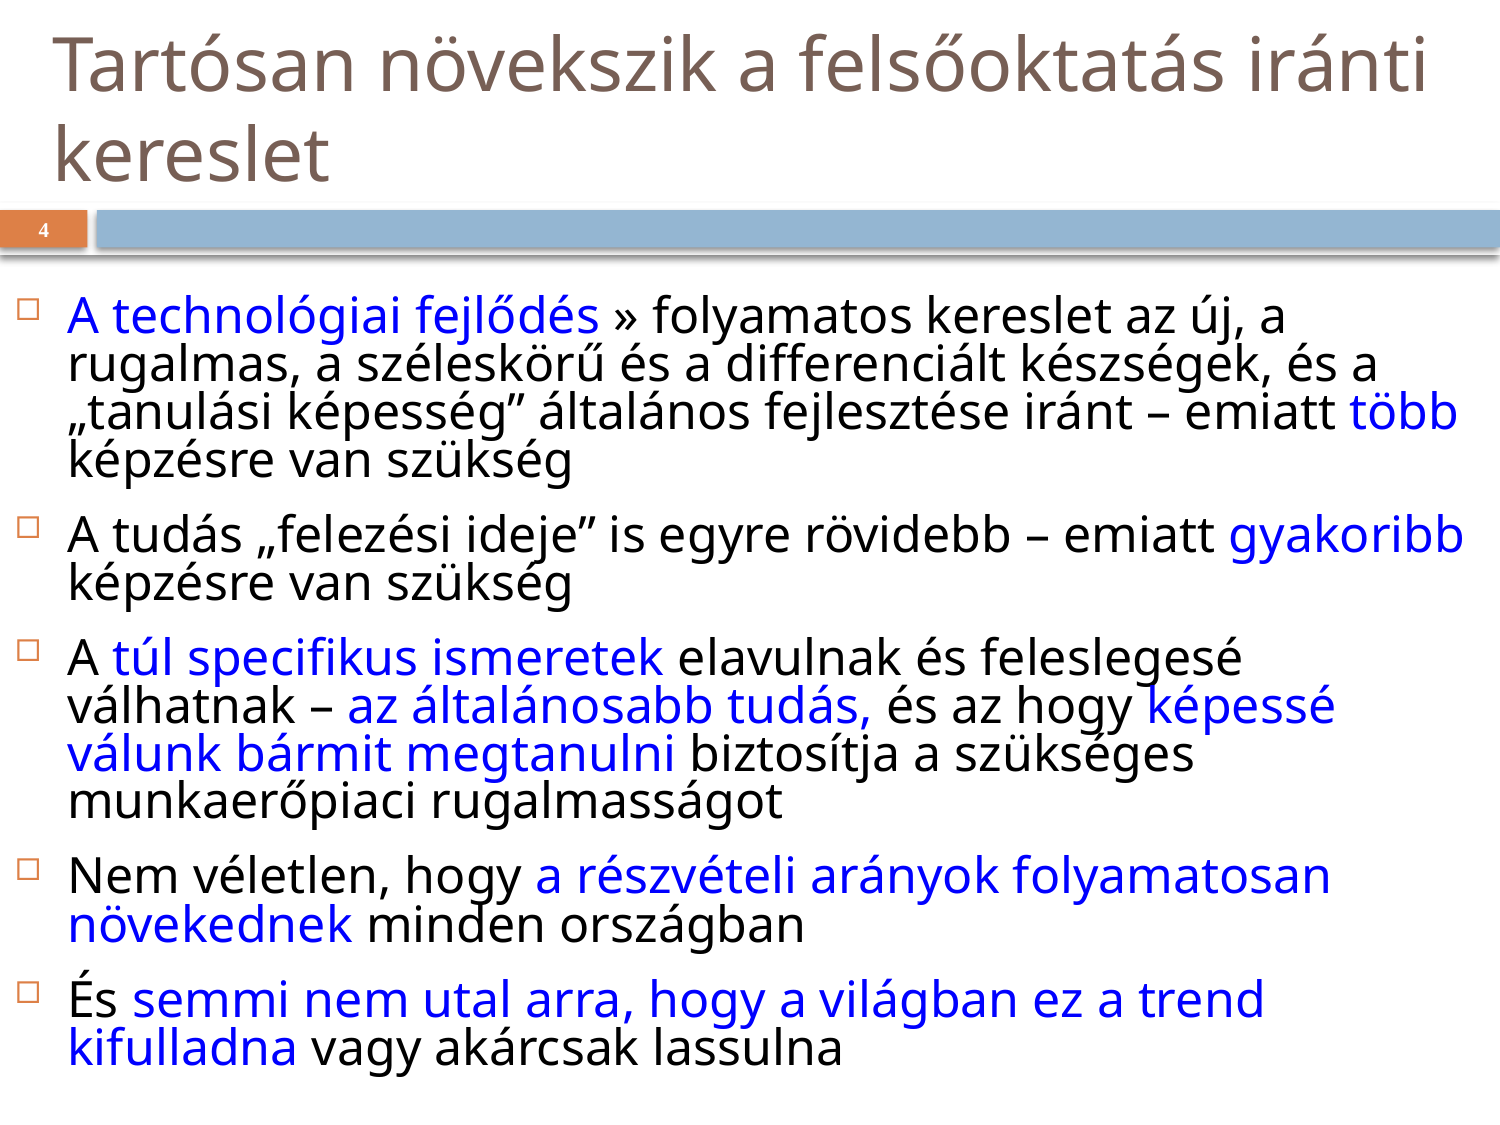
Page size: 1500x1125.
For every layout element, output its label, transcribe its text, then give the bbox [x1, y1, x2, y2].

list A technológiai fejlődés » folyamatos kereslet az új, a rugalmas, a széleskörű és a differenciált készségek, és a „tanulási képesség” általános fejlesztése iránt – emiatt több képzésre van szükség A tudás „felezési ideje” is egyre rövidebb – emiatt gyakoribb képzésre van szükség A túl specifikus ismeretek elavulnak és feleslegesé válhatnak – az általánosabb tudás, és az hogy képessé válunk bármit megtanulni biztosítja a szükséges munkaerőpiaci rugalmasságot Nem véletlen, hogy a részvételi arányok folyamatosan növekednek minden országban És semmi nem utal arra, hogy a világban ez a trend kifulladna vagy akárcsak lassulna [0, 287, 1500, 1125]
title Tartósan növekszik a felsőoktatás iránti kereslet [37, 12, 1488, 200]
slide_number 3 [0, 208, 88, 249]
